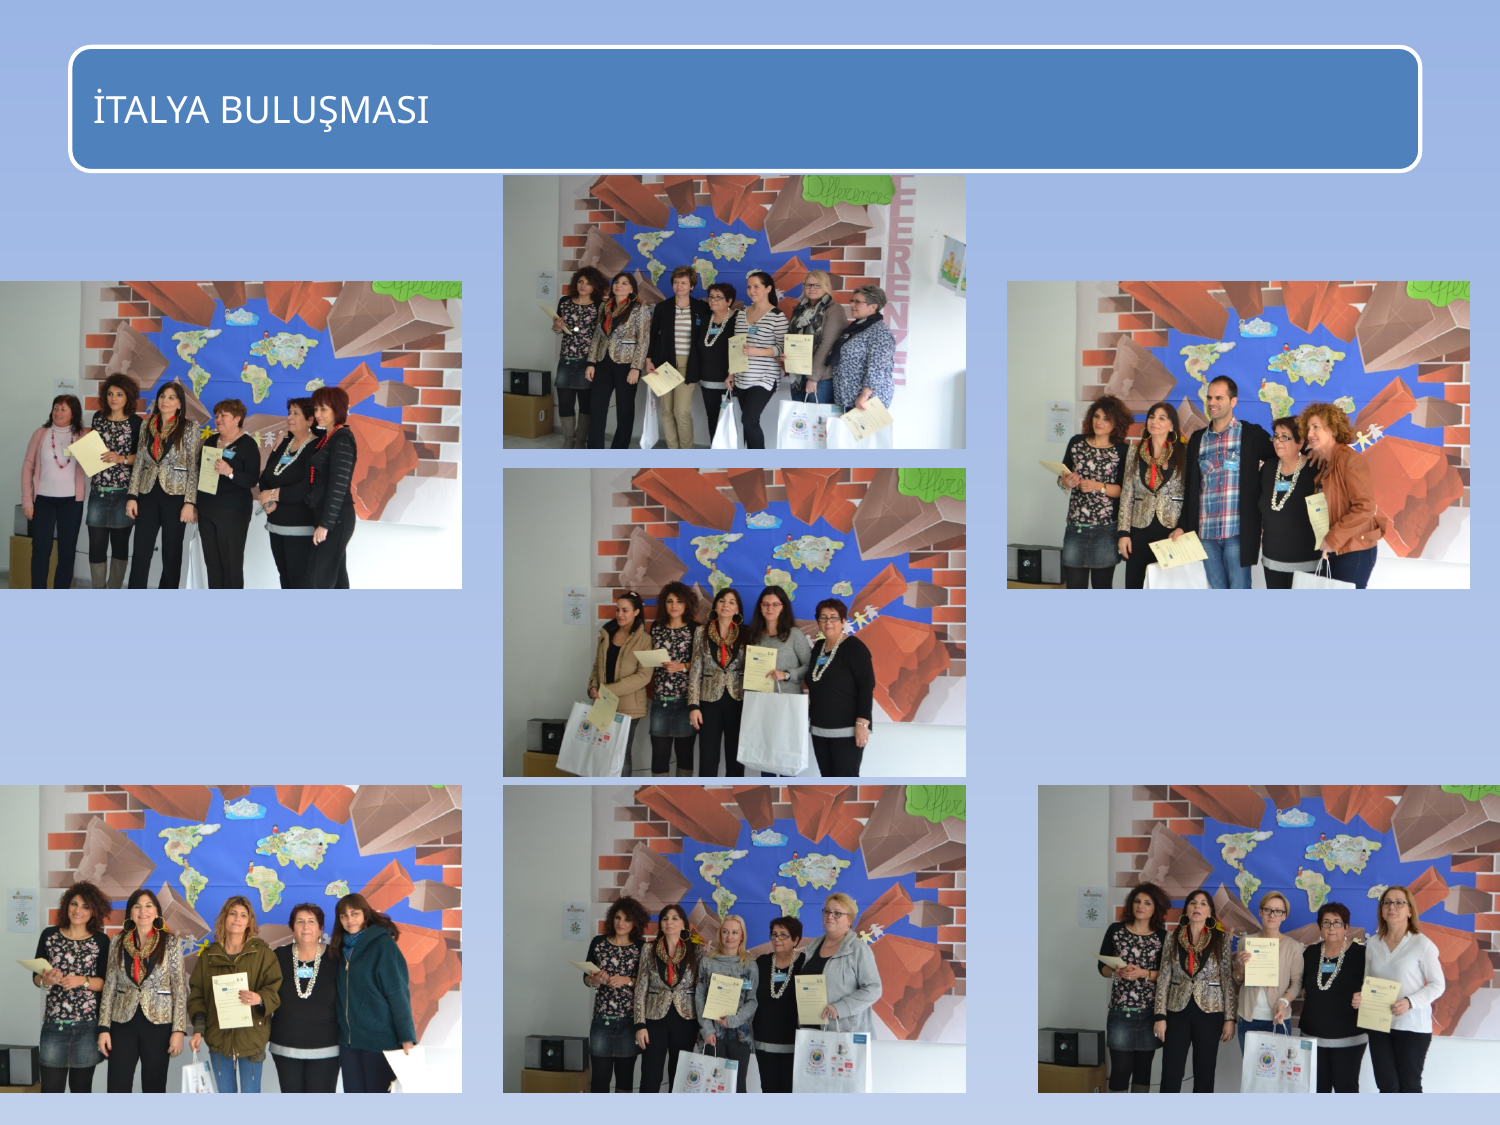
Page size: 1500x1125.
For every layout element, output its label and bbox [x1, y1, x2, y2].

picture [1007, 280, 1470, 590]
picture [503, 784, 966, 1094]
picture [0, 784, 462, 1094]
picture [0, 280, 462, 590]
picture [503, 468, 966, 777]
picture [1037, 784, 1500, 1094]
list [70, 46, 1421, 172]
picture [503, 175, 966, 449]
